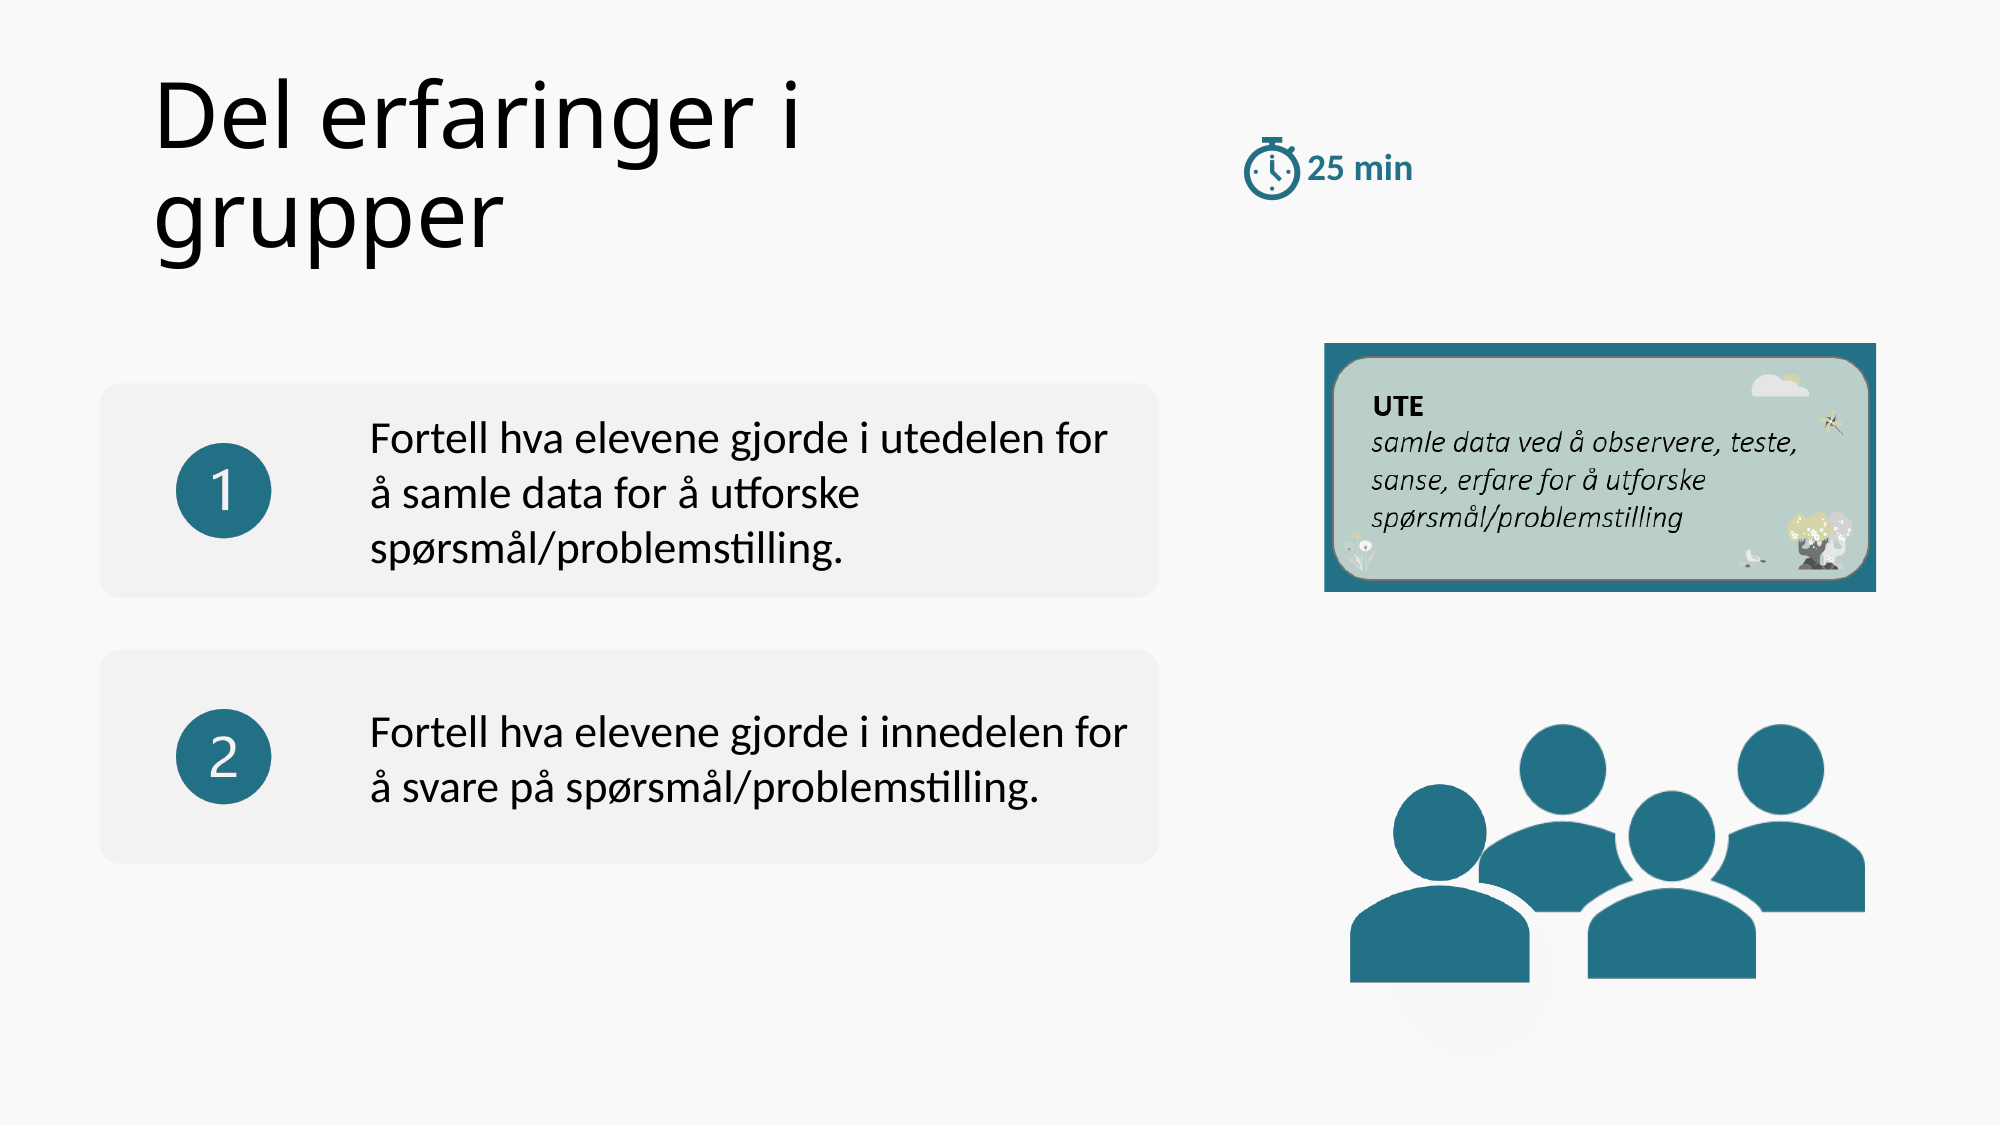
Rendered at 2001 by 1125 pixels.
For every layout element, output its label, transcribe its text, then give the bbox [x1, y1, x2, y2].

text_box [1310, 623, 1890, 1080]
picture [0, 0, 2001, 1125]
title Del erfaringer i grupper [137, 59, 1121, 277]
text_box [99, 277, 1159, 971]
text_box 25 min [1311, 140, 1458, 197]
